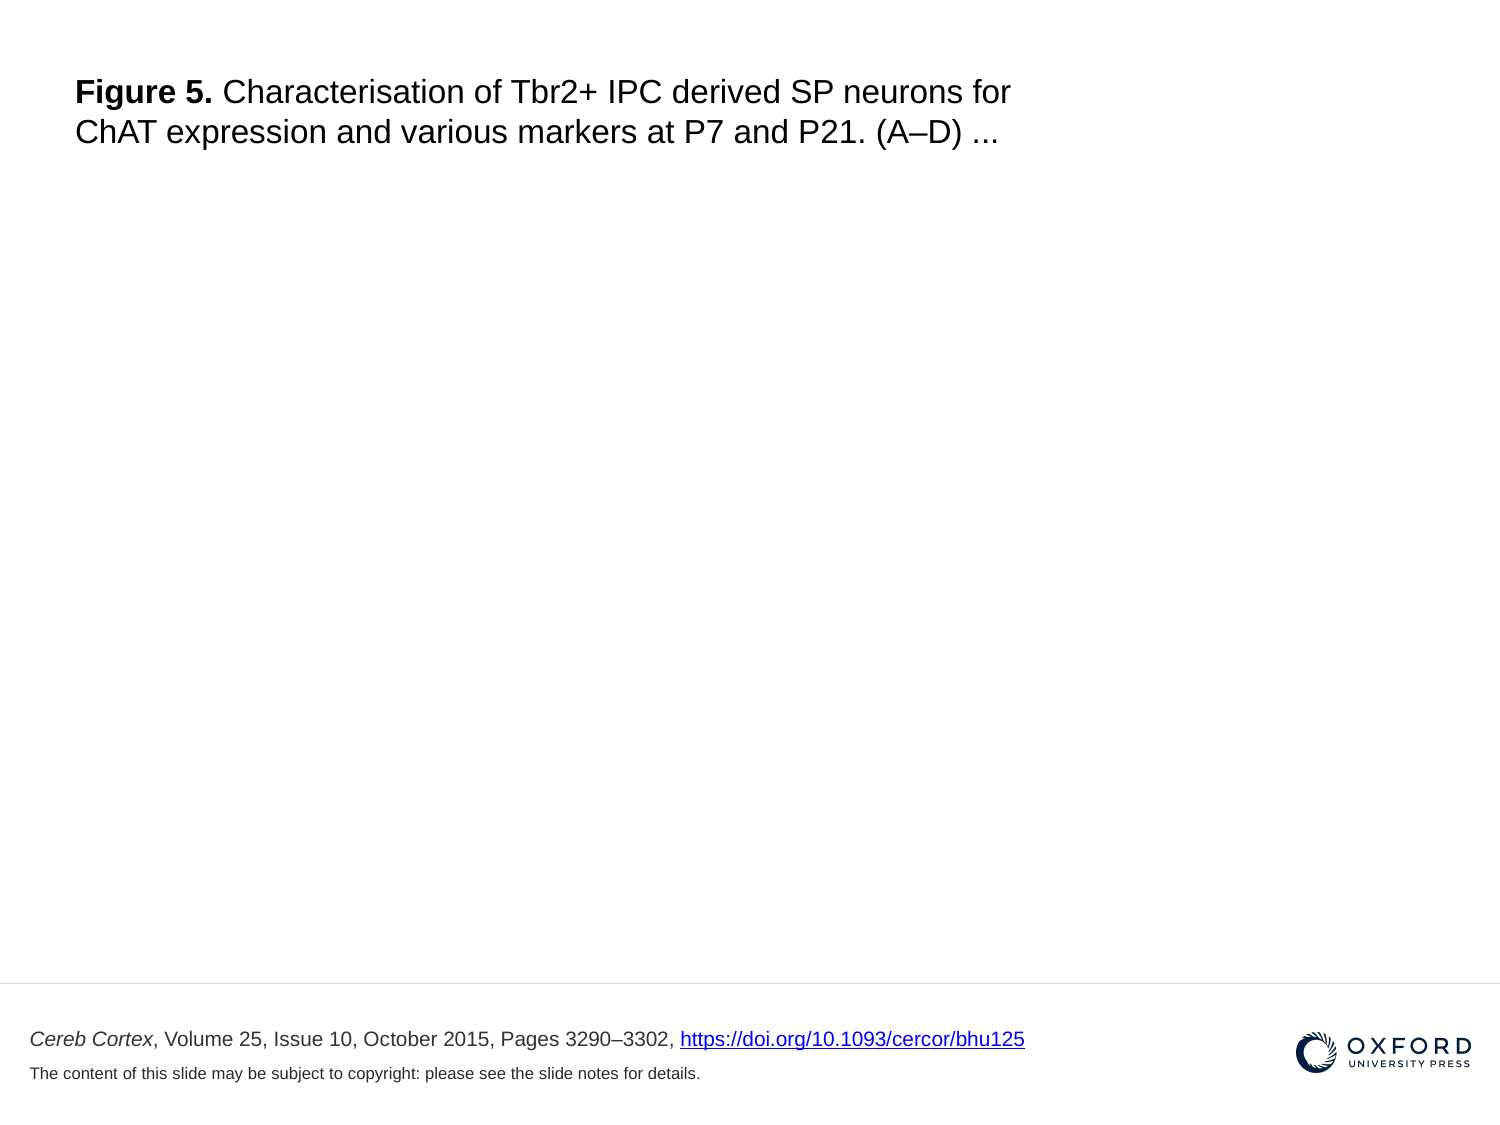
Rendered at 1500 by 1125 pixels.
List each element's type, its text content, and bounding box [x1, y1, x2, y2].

picture [1296, 1032, 1471, 1073]
title Figure 5. Characterisation of Tbr2+ IPC derived SP neurons for ChAT expression and various markers at P7 and P21. (A–D) ... [75, 69, 1078, 171]
footer Cereb Cortex, Volume 25, Issue 10, October 2015, Pages 3290–3302, https://doi.org/10.1093/cercor/bhu125 The content of this slide may be subject to copyright: please see the slide notes for details. [0, 983, 1260, 1125]
